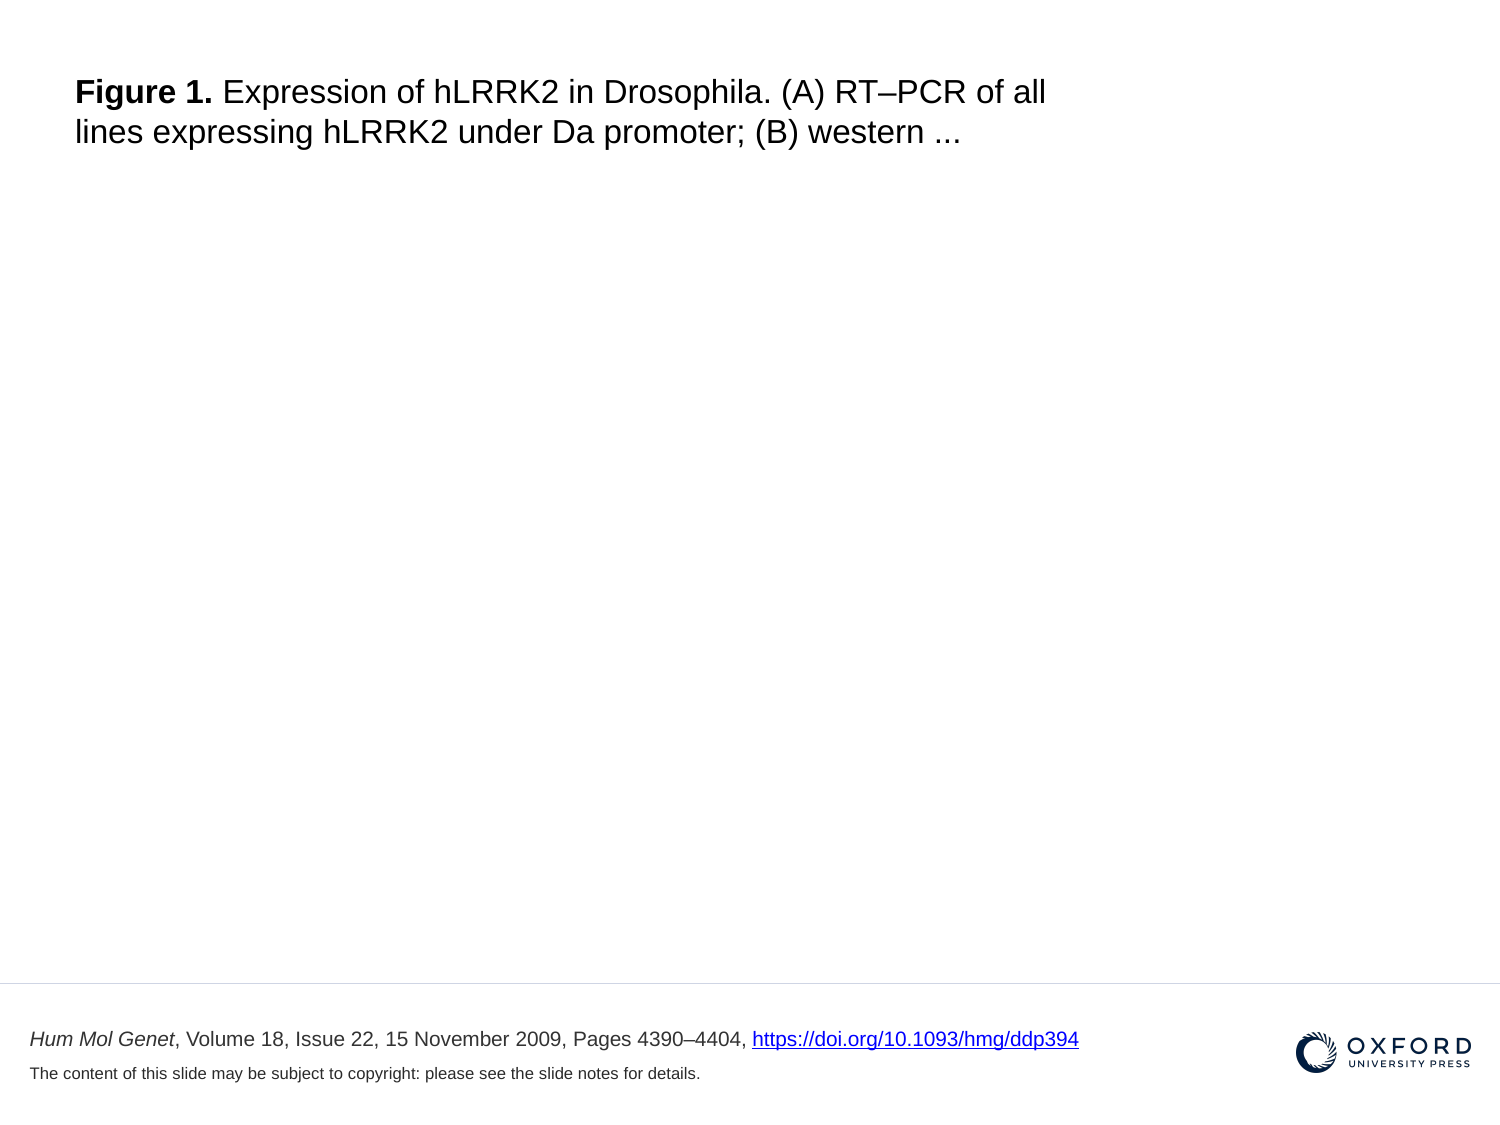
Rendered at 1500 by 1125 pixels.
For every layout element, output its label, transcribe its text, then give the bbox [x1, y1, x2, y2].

picture [1296, 1032, 1471, 1073]
footer Hum Mol Genet, Volume 18, Issue 22, 15 November 2009, Pages 4390–4404, https://doi.org/10.1093/hmg/ddp394 The content of this slide may be subject to copyright: please see the slide notes for details. [0, 983, 1260, 1125]
title Figure 1. Expression of hLRRK2 in Drosophila. (A) RT–PCR of all lines expressing hLRRK2 under Da promoter; (B) western ... [75, 69, 1078, 171]
